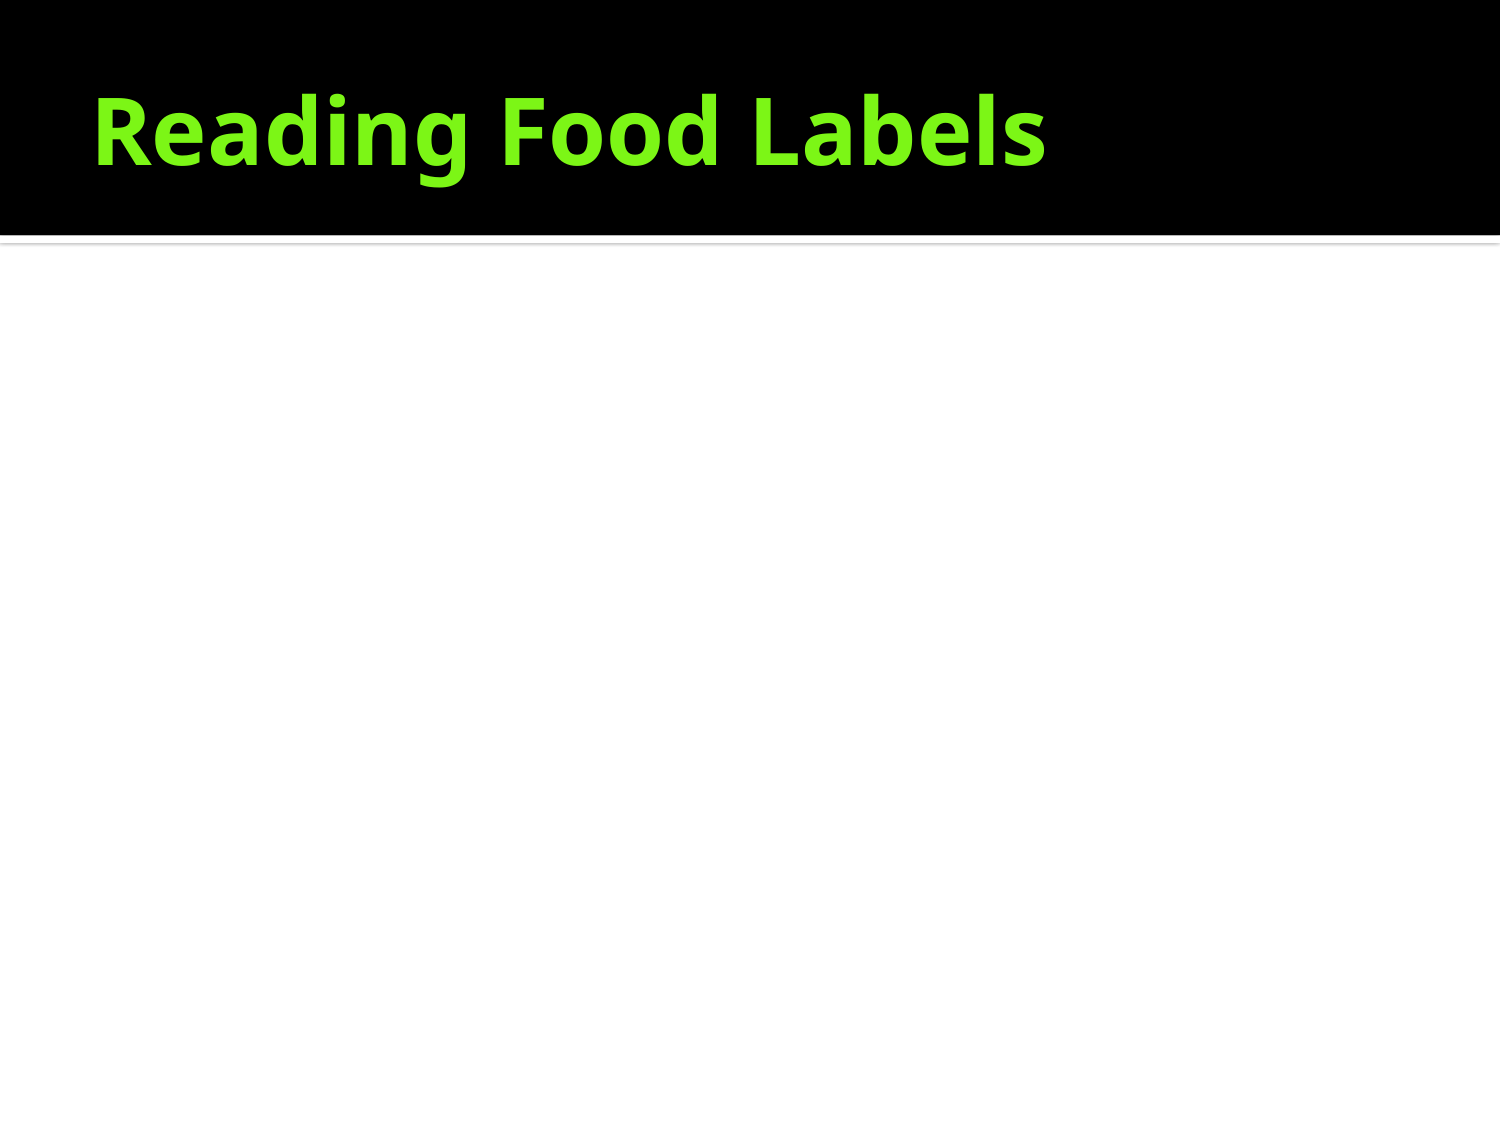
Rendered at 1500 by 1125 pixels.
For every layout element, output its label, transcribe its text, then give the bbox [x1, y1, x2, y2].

title Reading Food Labels [75, 25, 1425, 231]
